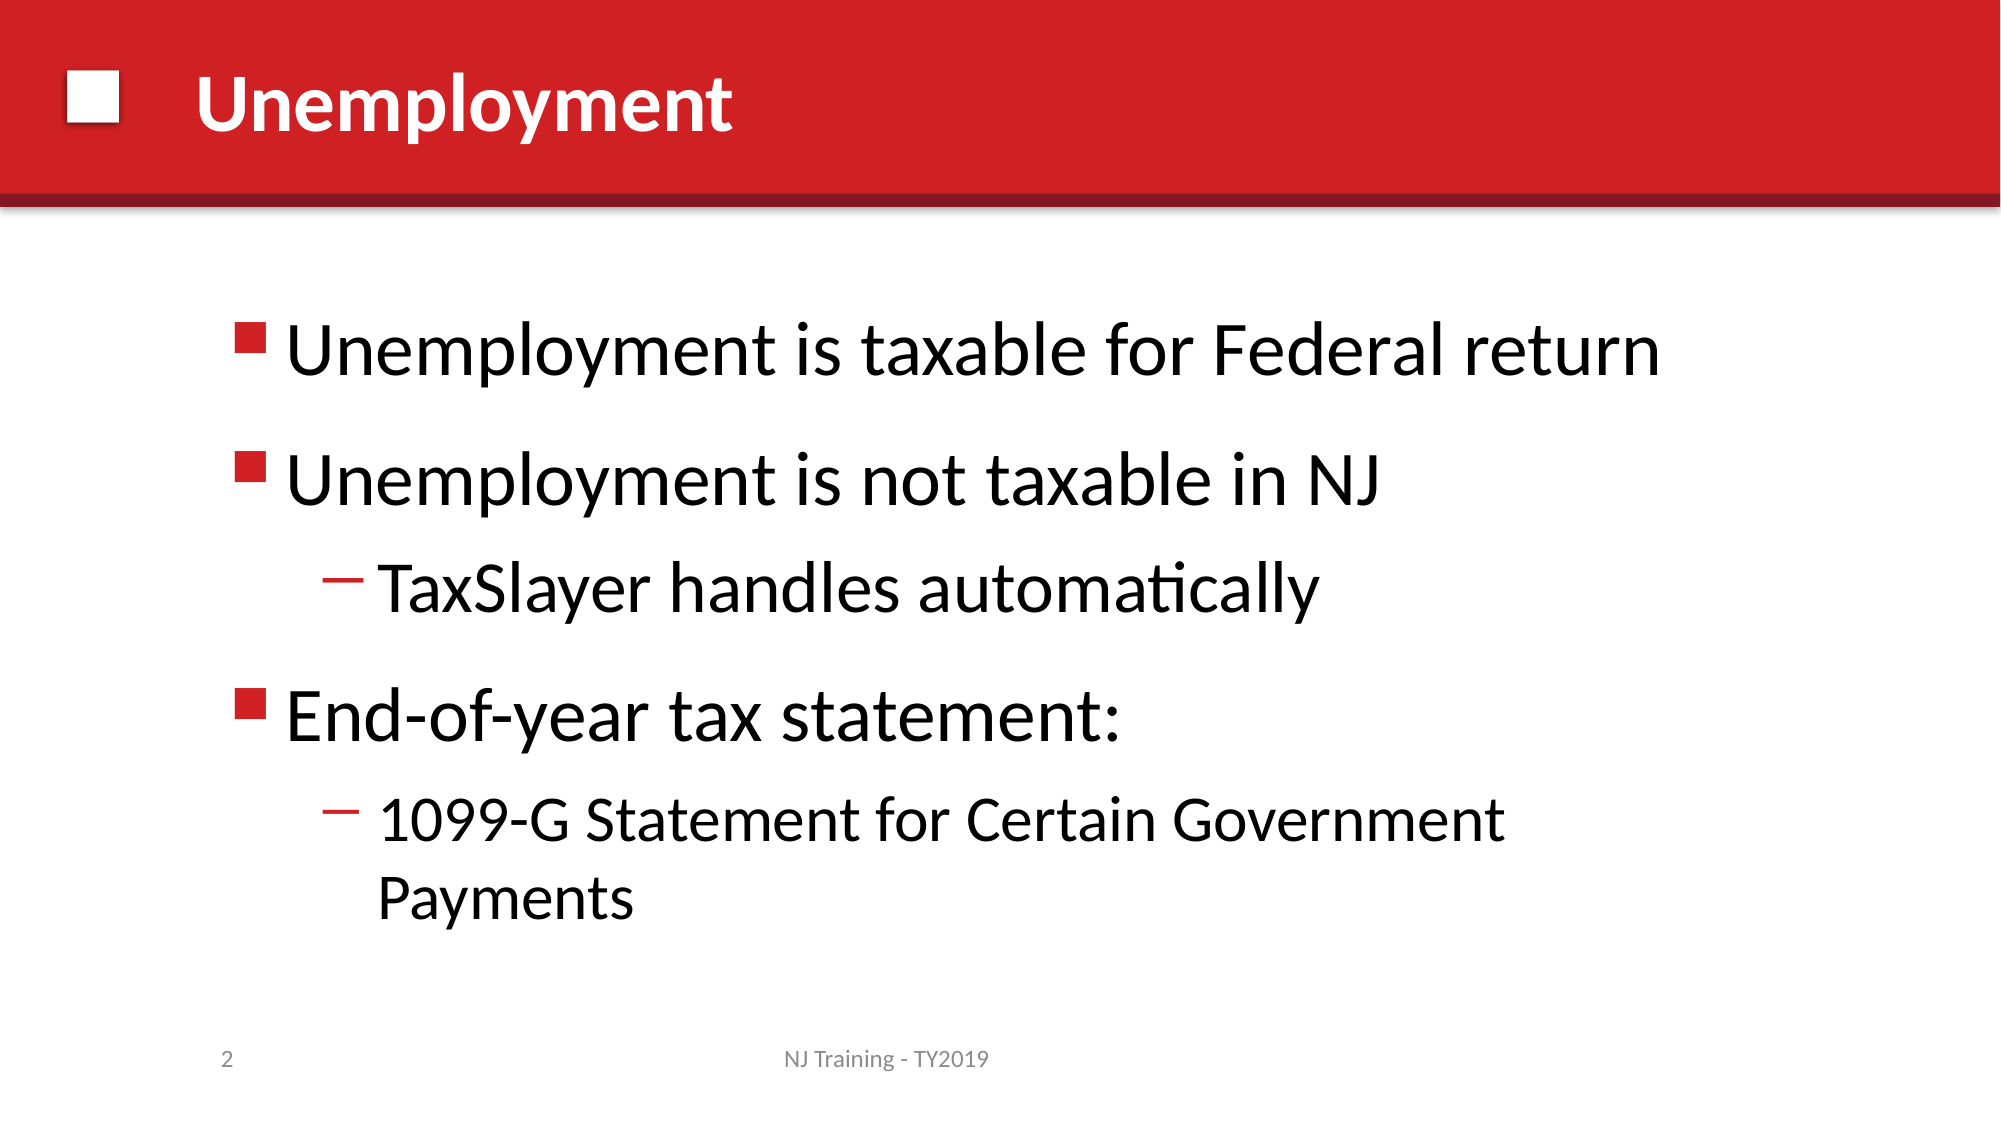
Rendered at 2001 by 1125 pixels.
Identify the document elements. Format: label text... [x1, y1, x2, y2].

title Unemployment [174, 4, 1775, 193]
list Unemployment is taxable for Federal return Unemployment is not taxable in NJ TaxSlayer handles automatically End-of-year tax statement: 1099-G Statement for Certain Government Payments [210, 287, 1775, 948]
slide_number 2 [99, 1027, 254, 1088]
footer NJ Training - TY2019 [570, 1027, 1204, 1088]
